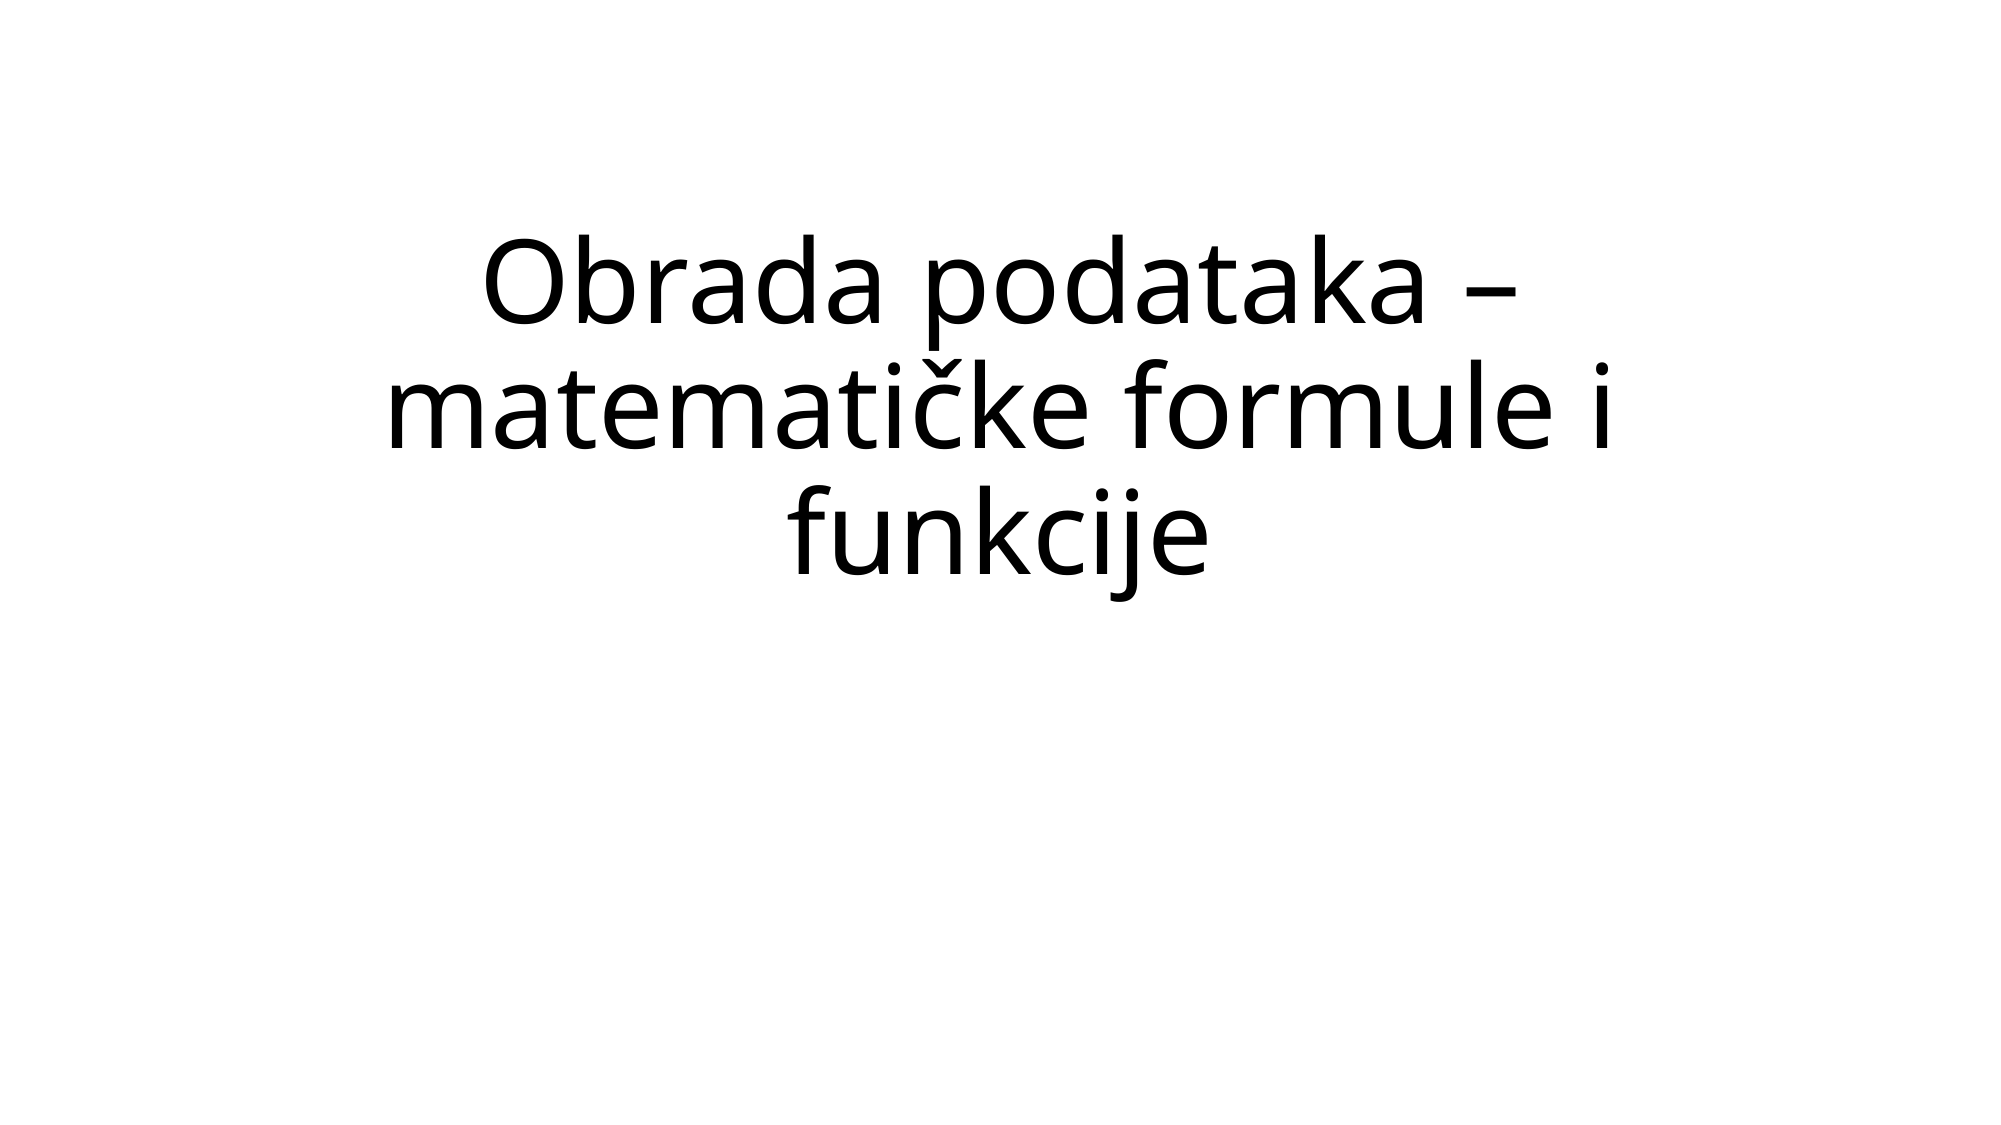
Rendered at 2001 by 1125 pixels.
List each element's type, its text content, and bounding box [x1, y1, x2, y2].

title Obrada podataka – matematičke formule i funkcije [249, 215, 1750, 608]
